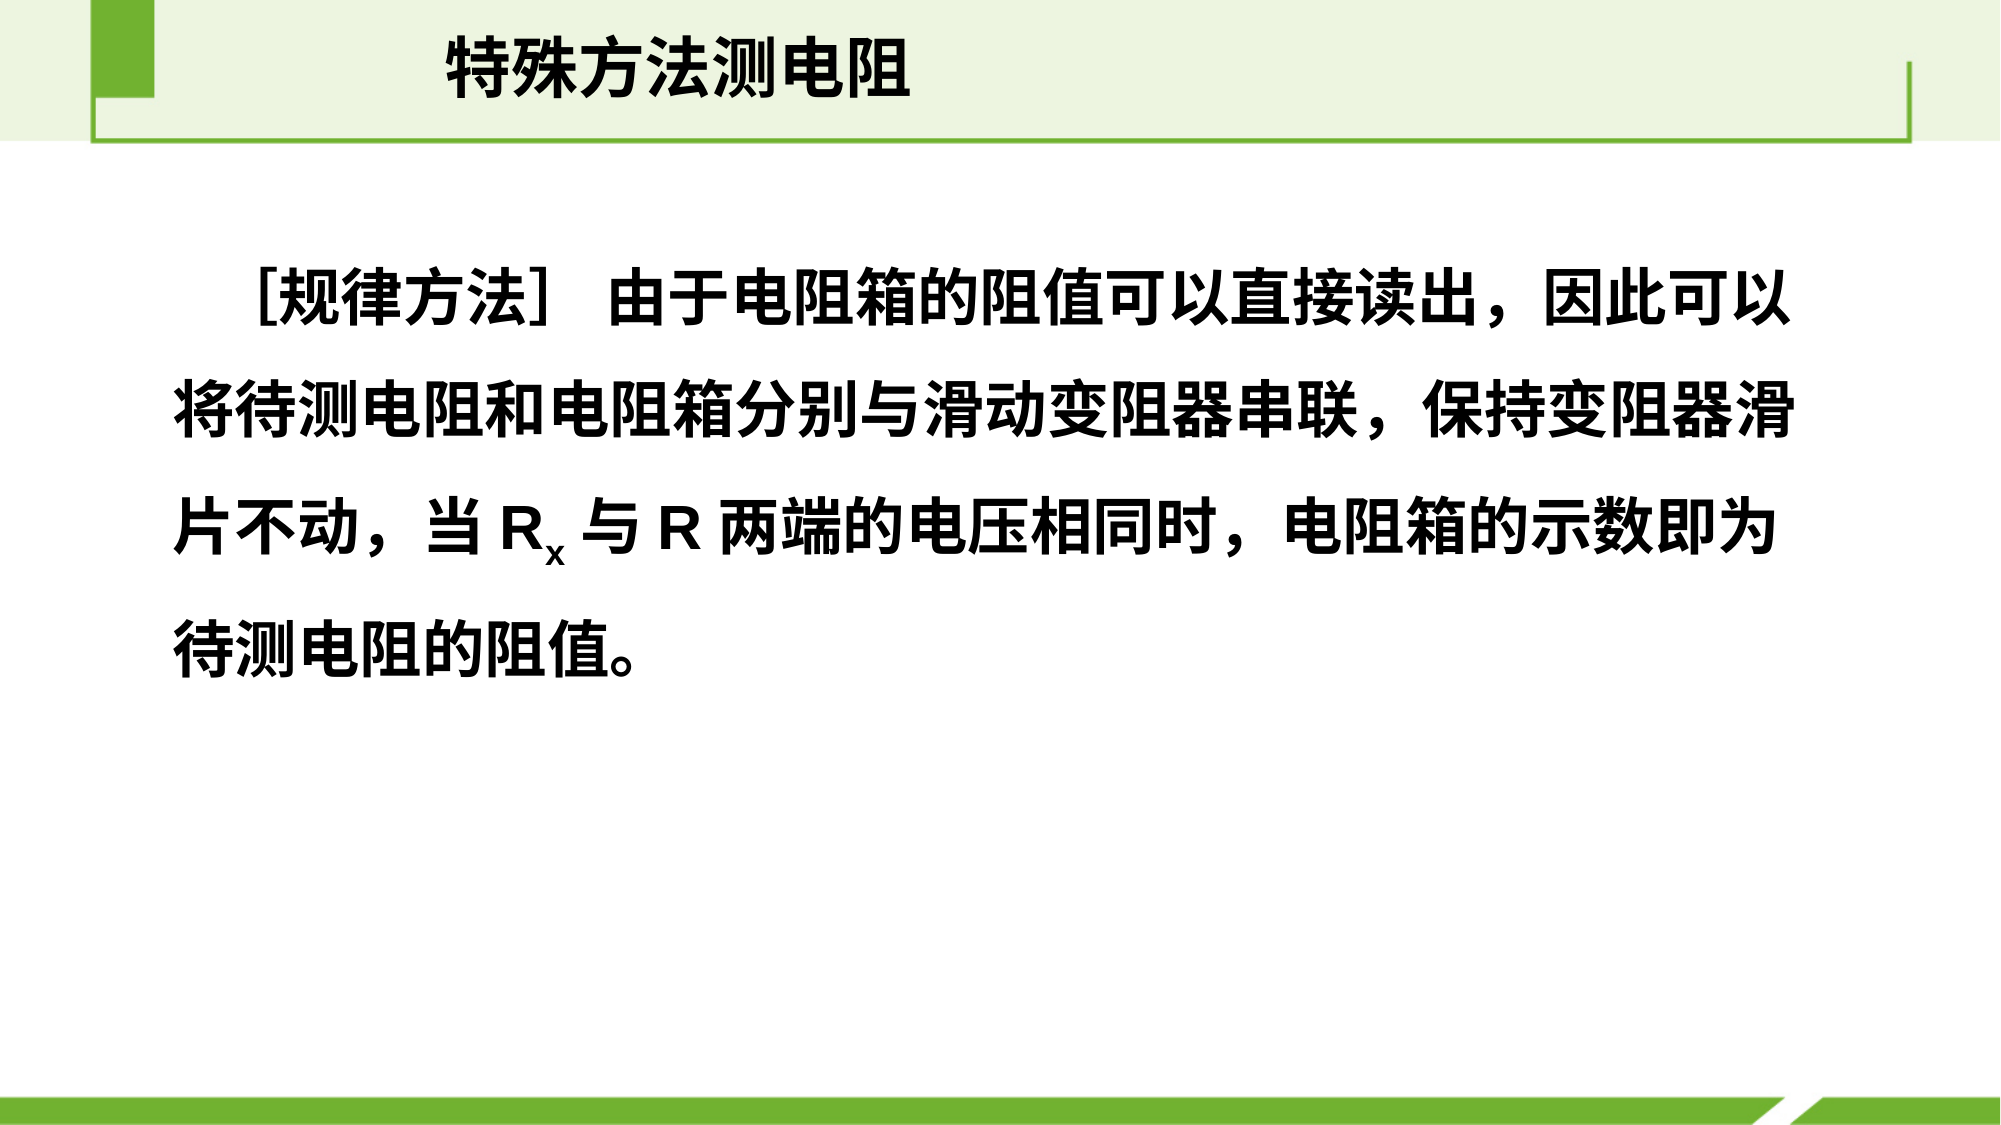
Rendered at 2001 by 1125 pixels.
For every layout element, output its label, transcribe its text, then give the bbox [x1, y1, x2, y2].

picture [0, 0, 2001, 1125]
text_box ［规律方法］ 由于电阻箱的阻值可以直接读出，因此可以将待测电阻和电阻箱分别与滑动变阻器串联，保持变阻器滑片不动，当Rx与R两端的电压相同时，电阻箱的示数即为待测电阻的阻值。 [157, 212, 1851, 693]
text_box 特殊方法测电阻 [363, 18, 927, 114]
